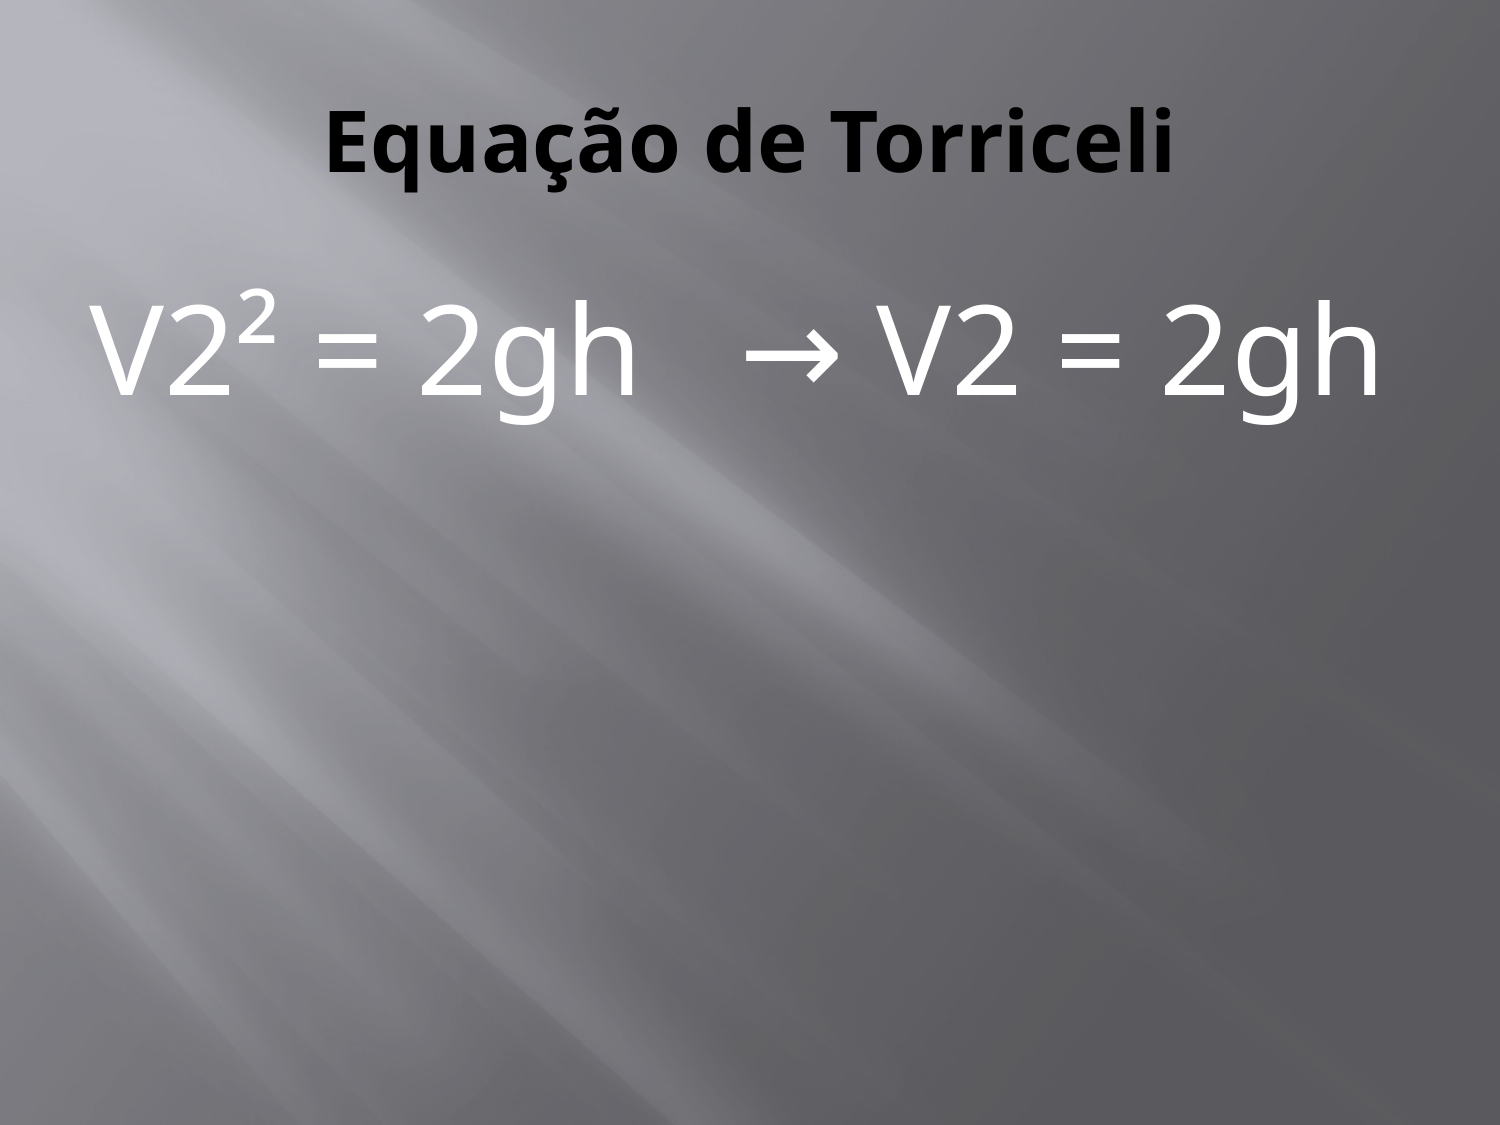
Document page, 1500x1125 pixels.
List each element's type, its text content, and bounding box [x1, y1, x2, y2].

title Equação de Torriceli [75, 45, 1425, 233]
list V2² = 2gh → V2 = 2gh [75, 262, 1425, 1035]
